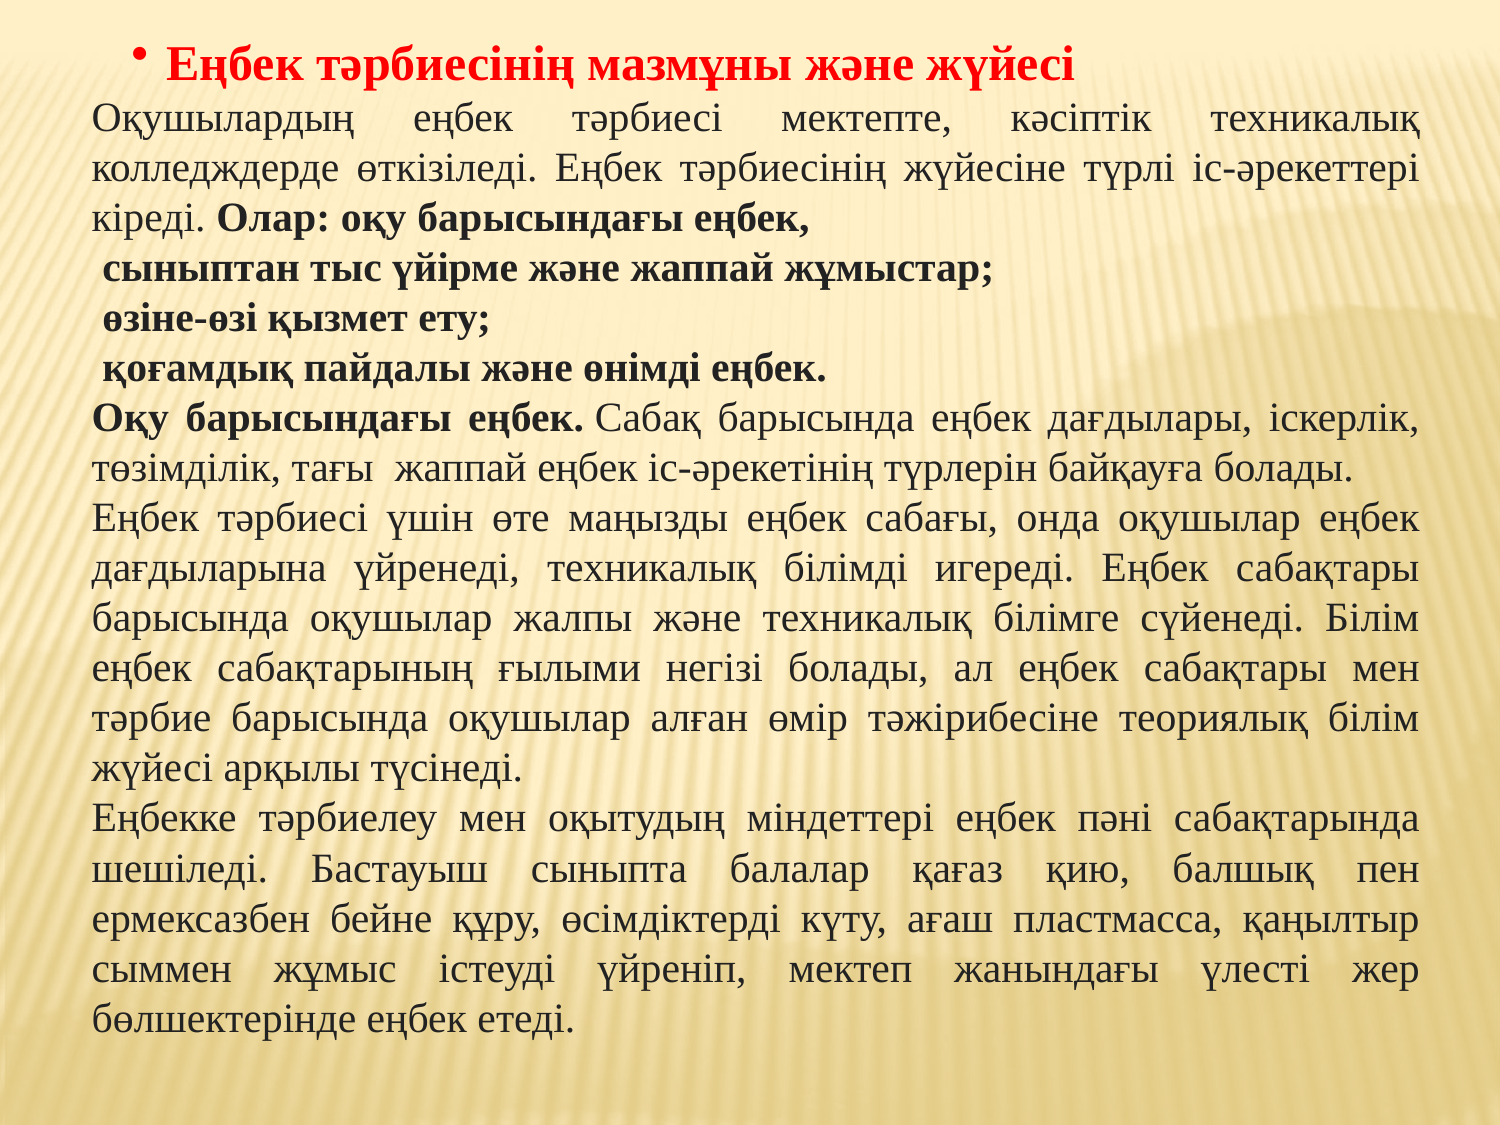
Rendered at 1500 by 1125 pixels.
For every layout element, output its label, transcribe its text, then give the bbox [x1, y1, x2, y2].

text_box Еңбек тәрбиесінің мазмұны және жүйесі Оқушылардың еңбек тәрбиесі мектепте, кәсіптік техникалық колледждерде өткізіледі. Еңбек тәрбиесінің жүйесіне түрлі іс-әрекеттері кіреді. Олар: оқу барысындағы еңбек, сыныптан тыс үйірме және жаппай жұмыстар; өзіне-өзі қызмет ету; қоғамдық пайдалы және өнімді еңбек. Оқу барысындағы еңбек. Сабақ барысында еңбек дағдылары, іскерлік, төзімділік, тағы жаппай еңбек іс-әрекетінің түрлерін байқауға болады. Еңбек тәрбиесі үшін өте маңызды еңбек сабағы, онда оқушылар еңбек дағдыларына үйренеді, техникалық білімді игереді. Еңбек сабақтары барысында оқушылар жалпы және техникалық білімге сүйенеді. Білім еңбек сабақтарының ғылыми негізі болады, ал еңбек сабақтары мен тәрбие барысында оқушылар алған өмір тәжірибесіне теориялық білім жүйесі арқылы түсінеді. Еңбекке тәрбиелеу мен оқытудың міндеттері еңбек пәні сабақтарында шешіледі. Бастауыш сыныпта балалар қағаз қию, балшық пен ермексазбен бейне құру, өсімдіктерді күту, ағаш пластмасса, қаңылтыр сыммен жұмыс істеуді үйреніп, мектеп жанындағы үлесті жер бөлшектерінде еңбек етеді. [76, 22, 1436, 1048]
